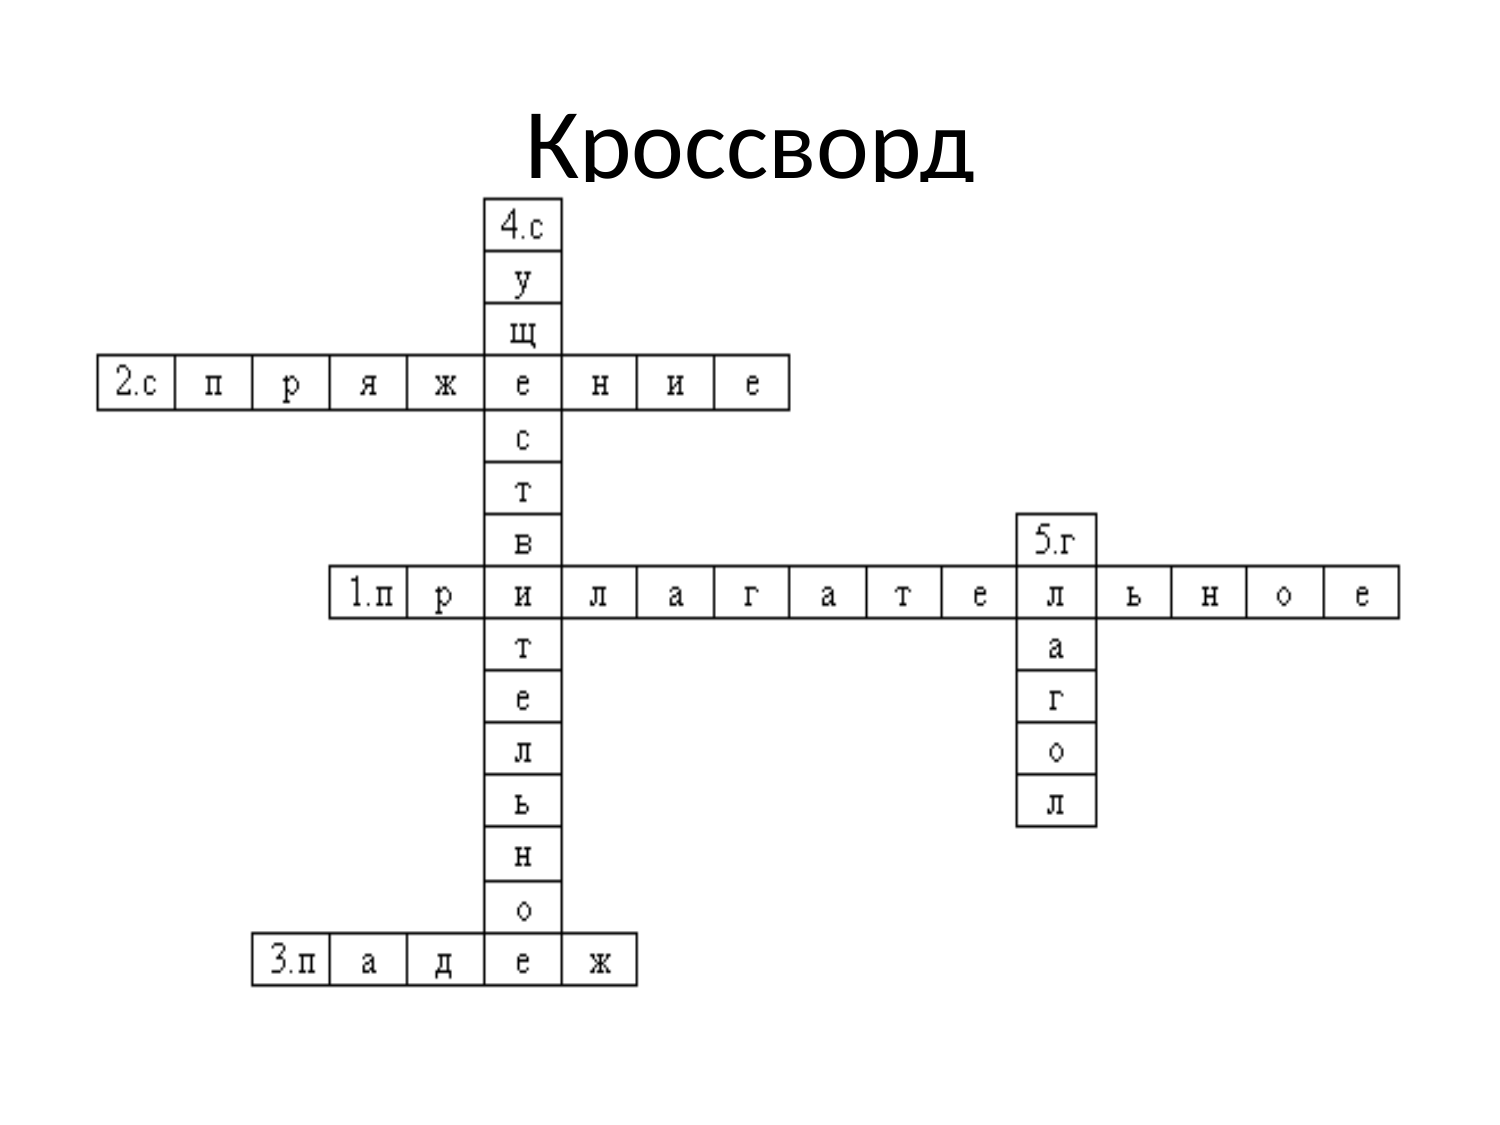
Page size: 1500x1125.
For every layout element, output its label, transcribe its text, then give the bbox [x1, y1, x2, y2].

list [87, 182, 1412, 1004]
title Кроссворд [75, 45, 1425, 233]
